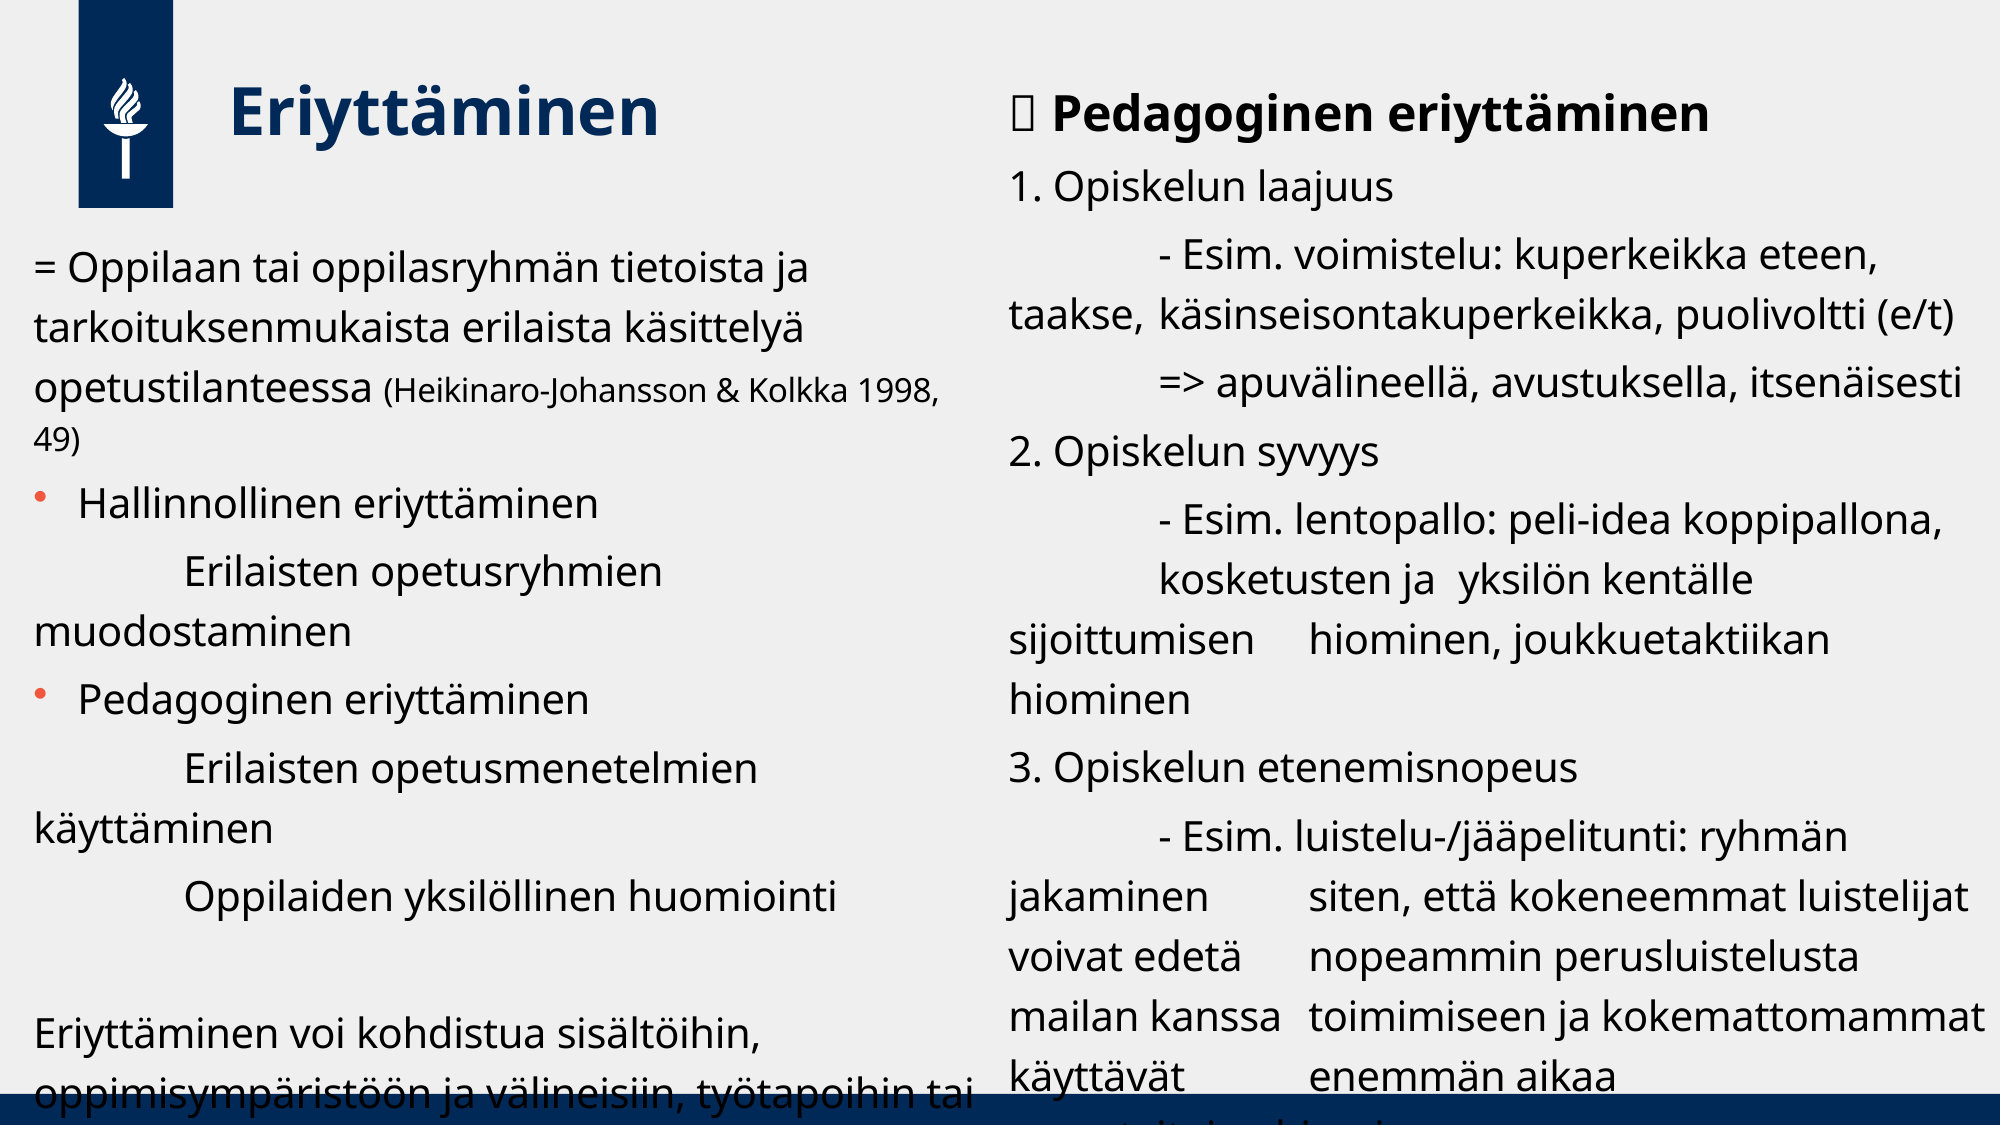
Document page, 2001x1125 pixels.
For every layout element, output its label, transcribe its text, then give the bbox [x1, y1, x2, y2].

title Eriyttäminen [228, 78, 814, 230]
list  Pedagoginen eriyttäminen 1. Opiskelun laajuus - Esim. voimistelu: kuperkeikka eteen, taakse, käsinseisontakuperkeikka, puolivoltti (e/t) => apuvälineellä, avustuksella, itsenäisesti 2. Opiskelun syvyys - Esim. lentopallo: peli-idea koppipallona, kosketusten ja yksilön kentälle sijoittumisen hiominen, joukkuetaktiikan hiominen 3. Opiskelun etenemisnopeus - Esim. luistelu-/jääpelitunti: ryhmän jakaminen siten, että kokeneemmat luistelijat voivat edetä nopeammin perusluistelusta mailan kanssa toimimiseen ja kokemattomammat käyttävät enemmän aikaa perustaitojen hiomiseen [1008, 69, 2000, 1056]
list = Oppilaan tai oppilasryhmän tietoista ja tarkoituksenmukaista erilaista käsittelyä opetustilanteessa (Heikinaro-Johansson & Kolkka 1998, 49) Hallinnollinen eriyttäminen Erilaisten opetusryhmien muodostaminen Pedagoginen eriyttäminen Erilaisten opetusmenetelmien käyttäminen Oppilaiden yksilöllinen huomiointi Eriyttäminen voi kohdistua sisältöihin, oppimisympäristöön ja välineisiin, työtapoihin tai käytettävissä olevaan aikaan. [33, 230, 992, 1078]
